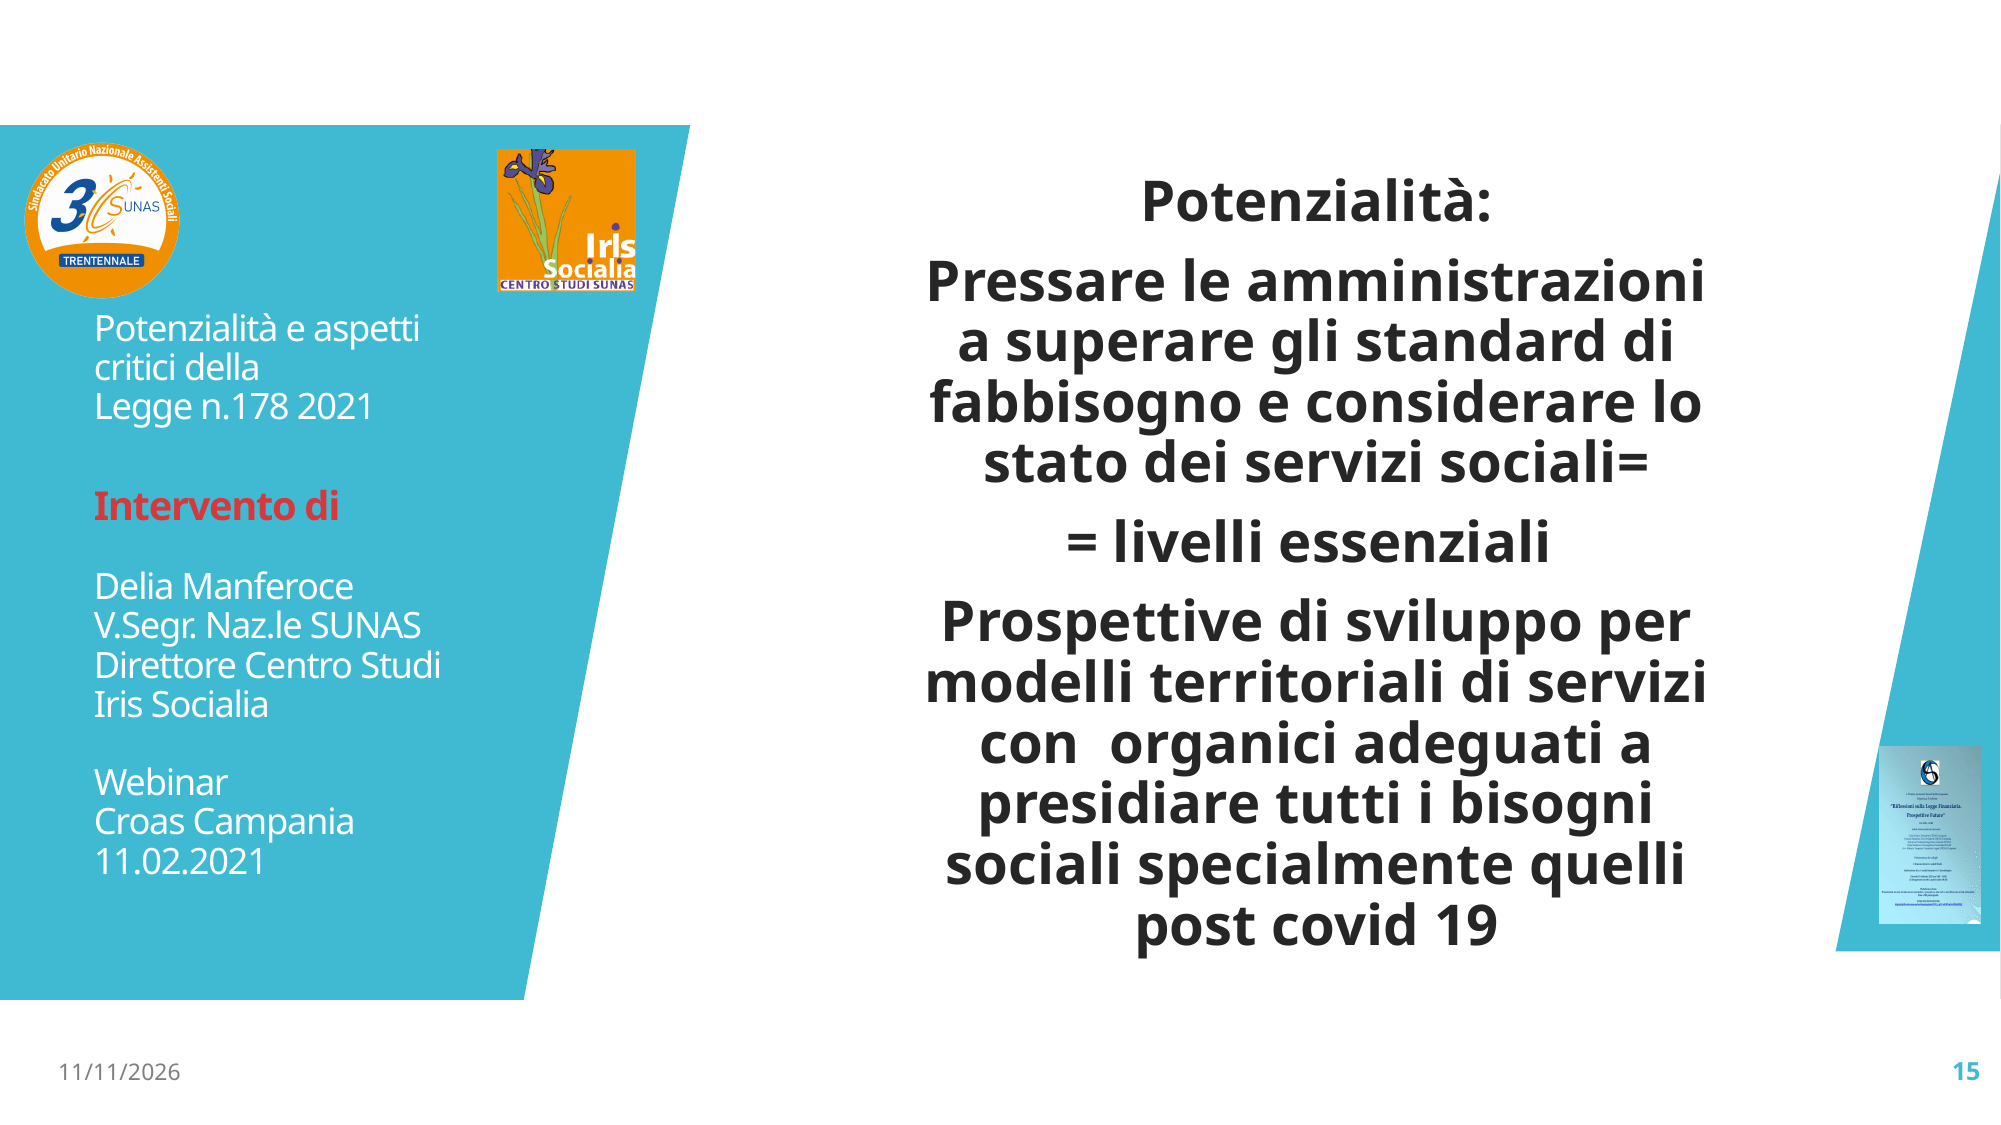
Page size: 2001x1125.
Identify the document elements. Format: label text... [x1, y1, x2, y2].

text_box [0, 124, 692, 1001]
title Potenzialità e aspetti critici della Legge n.178 2021 Intervento di Delia Manferoce V.Segr. Naz.le SUNAS Direttore Centro Studi Iris Socialia Webinar Croas Campania 11.02.2021 [78, 220, 468, 952]
slide_number 15 [1744, 1042, 1996, 1103]
text_box [1834, 172, 2000, 953]
picture [1879, 745, 1981, 924]
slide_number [43, 1042, 493, 1103]
picture [23, 141, 181, 300]
picture [497, 148, 636, 292]
text_box [0, 0, 2000, 1125]
list Potenzialità: Pressare le amministrazioni a superare gli standard di fabbisogno e considerare lo stato dei servizi sociali= = livelli essenziali Prospettive di sviluppo per modelli territoriali di servizi con organici adeguati a presidiare tutti i bisogni sociali specialmente quelli post covid 19 [905, 151, 1728, 979]
